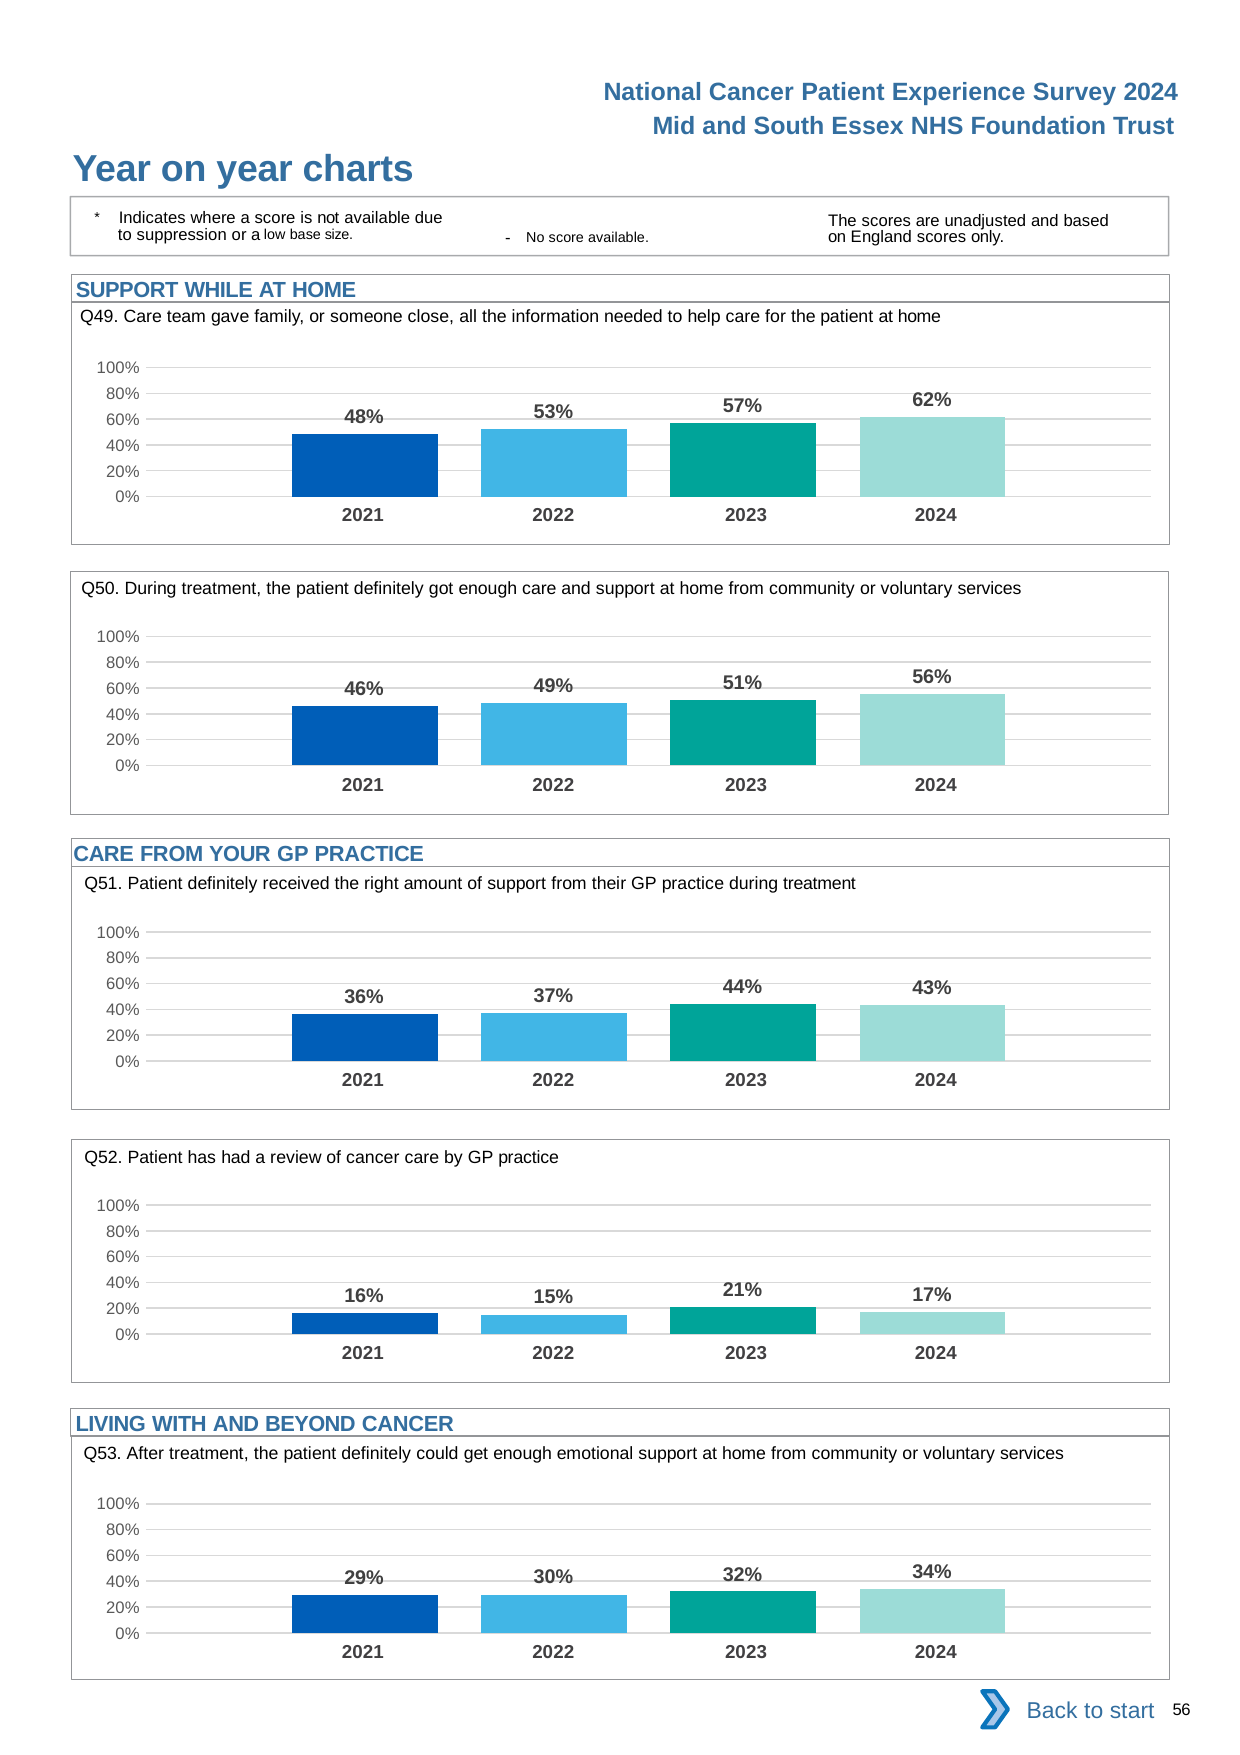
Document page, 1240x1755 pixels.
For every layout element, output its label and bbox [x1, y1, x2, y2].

title [70, 257, 745, 300]
title [70, 144, 745, 195]
chart [58, 1475, 1158, 1670]
text_box [69, 838, 1172, 1111]
text_box [69, 1131, 1176, 1384]
slide_number [1170, 1699, 1234, 1720]
chart [58, 903, 1158, 1098]
text_box [70, 196, 1169, 256]
chart [58, 608, 1158, 803]
text_box [69, 274, 1172, 547]
text_box [68, 563, 1171, 817]
text_box [69, 1408, 1172, 1741]
chart [58, 339, 1158, 534]
chart [58, 1176, 1158, 1371]
text_box [588, 68, 1194, 147]
